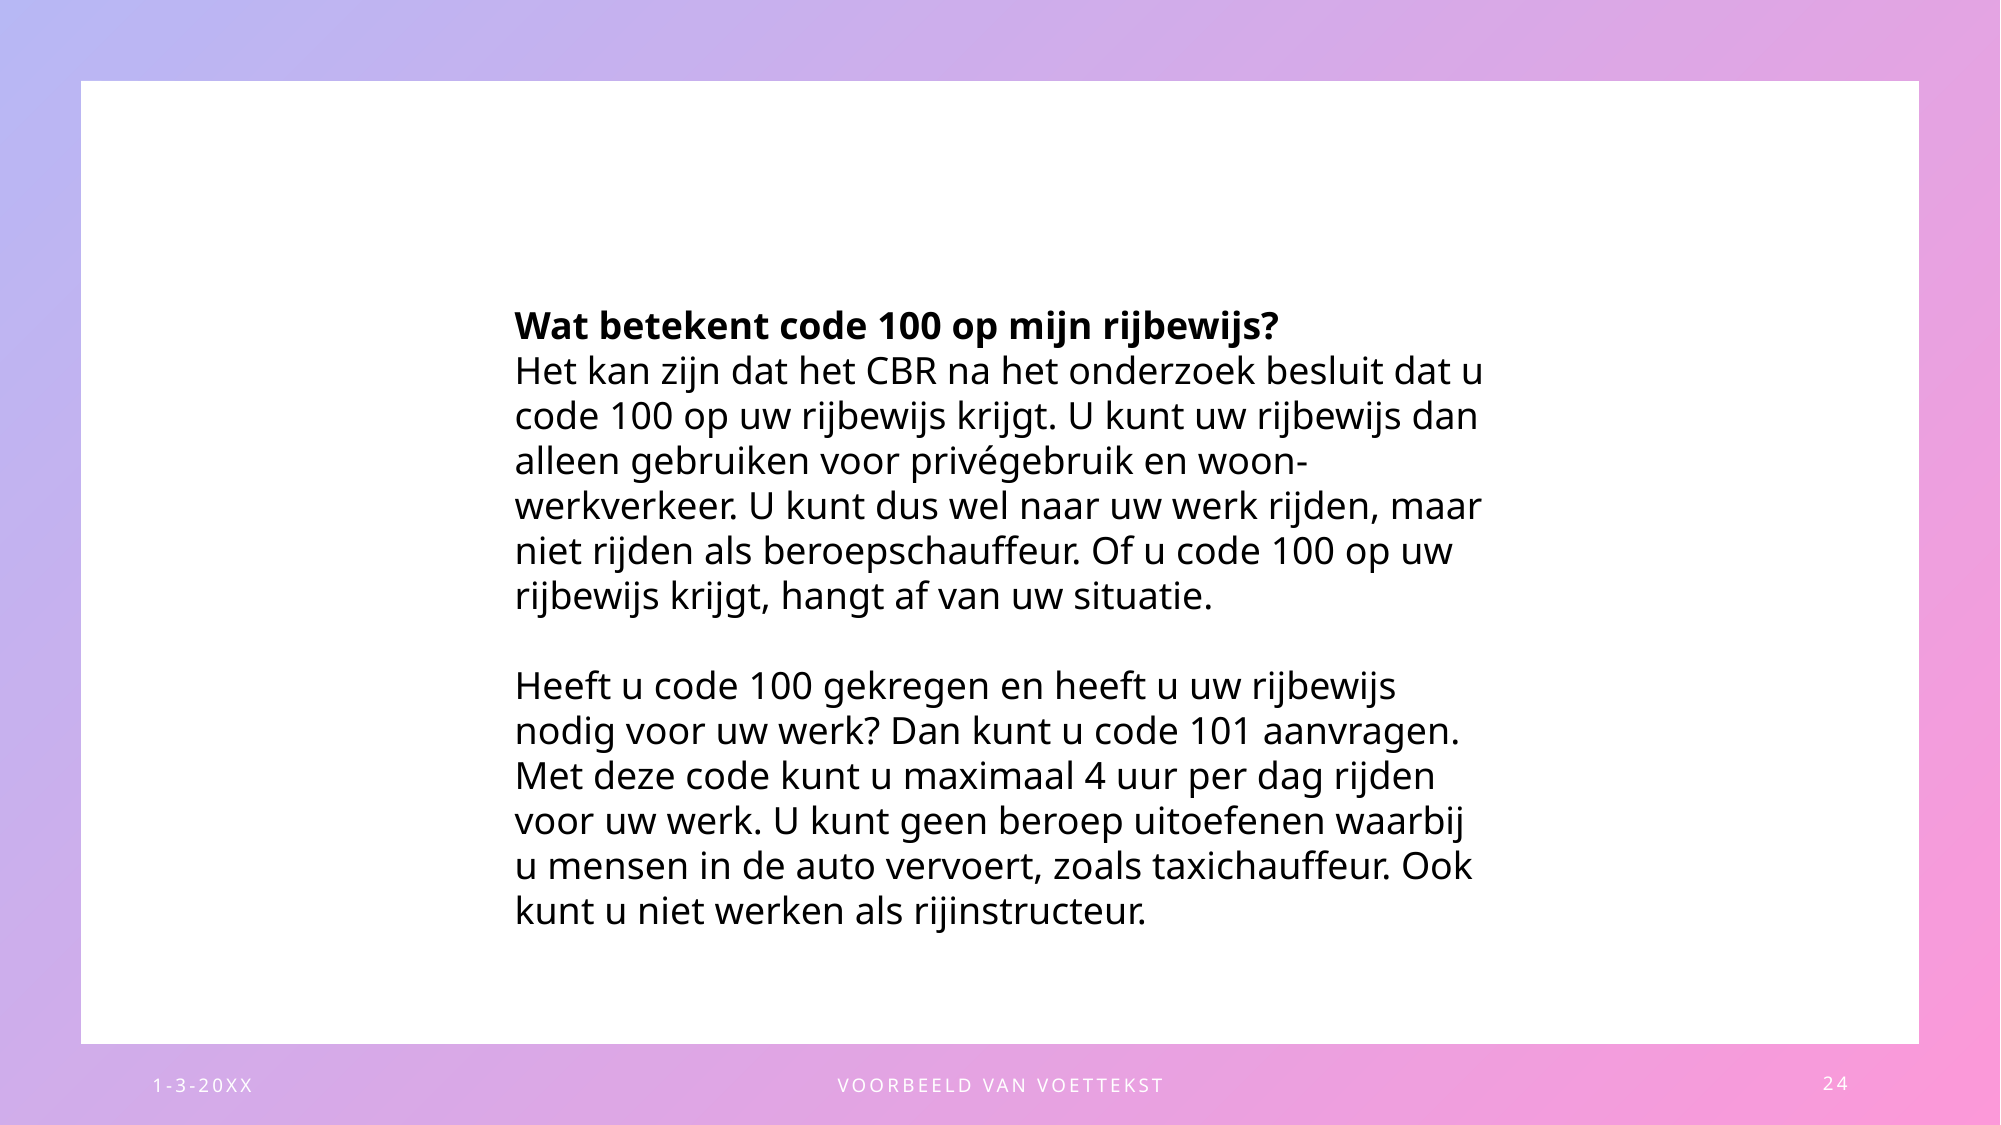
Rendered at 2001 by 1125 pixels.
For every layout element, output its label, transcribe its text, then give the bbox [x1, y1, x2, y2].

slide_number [137, 1054, 588, 1115]
slide_number 24 [1412, 1054, 1863, 1115]
text_box Wat betekent code 100 op mijn rijbewijs? Het kan zijn dat het CBR na het onderzoek besluit dat u code 100 op uw rijbewijs krijgt. U kunt uw rijbewijs dan alleen gebruiken voor privégebruik en woon-werkverkeer. U kunt dus wel naar uw werk rijden, maar niet rijden als beroepschauffeur. Of u code 100 op uw rijbewijs krijgt, hangt af van uw situatie. Heeft u code 100 gekregen en heeft u uw rijbewijs nodig voor uw werk? Dan kunt u code 101 aanvragen. Met deze code kunt u maximaal 4 uur per dag rijden voor uw werk. U kunt geen beroep uitoefenen waarbij u mensen in de auto vervoert, zoals taxichauffeur. Ook kunt u niet werken als rijinstructeur. [499, 294, 1501, 940]
footer VOORBEELD VAN VOETTEKST [662, 1054, 1338, 1115]
